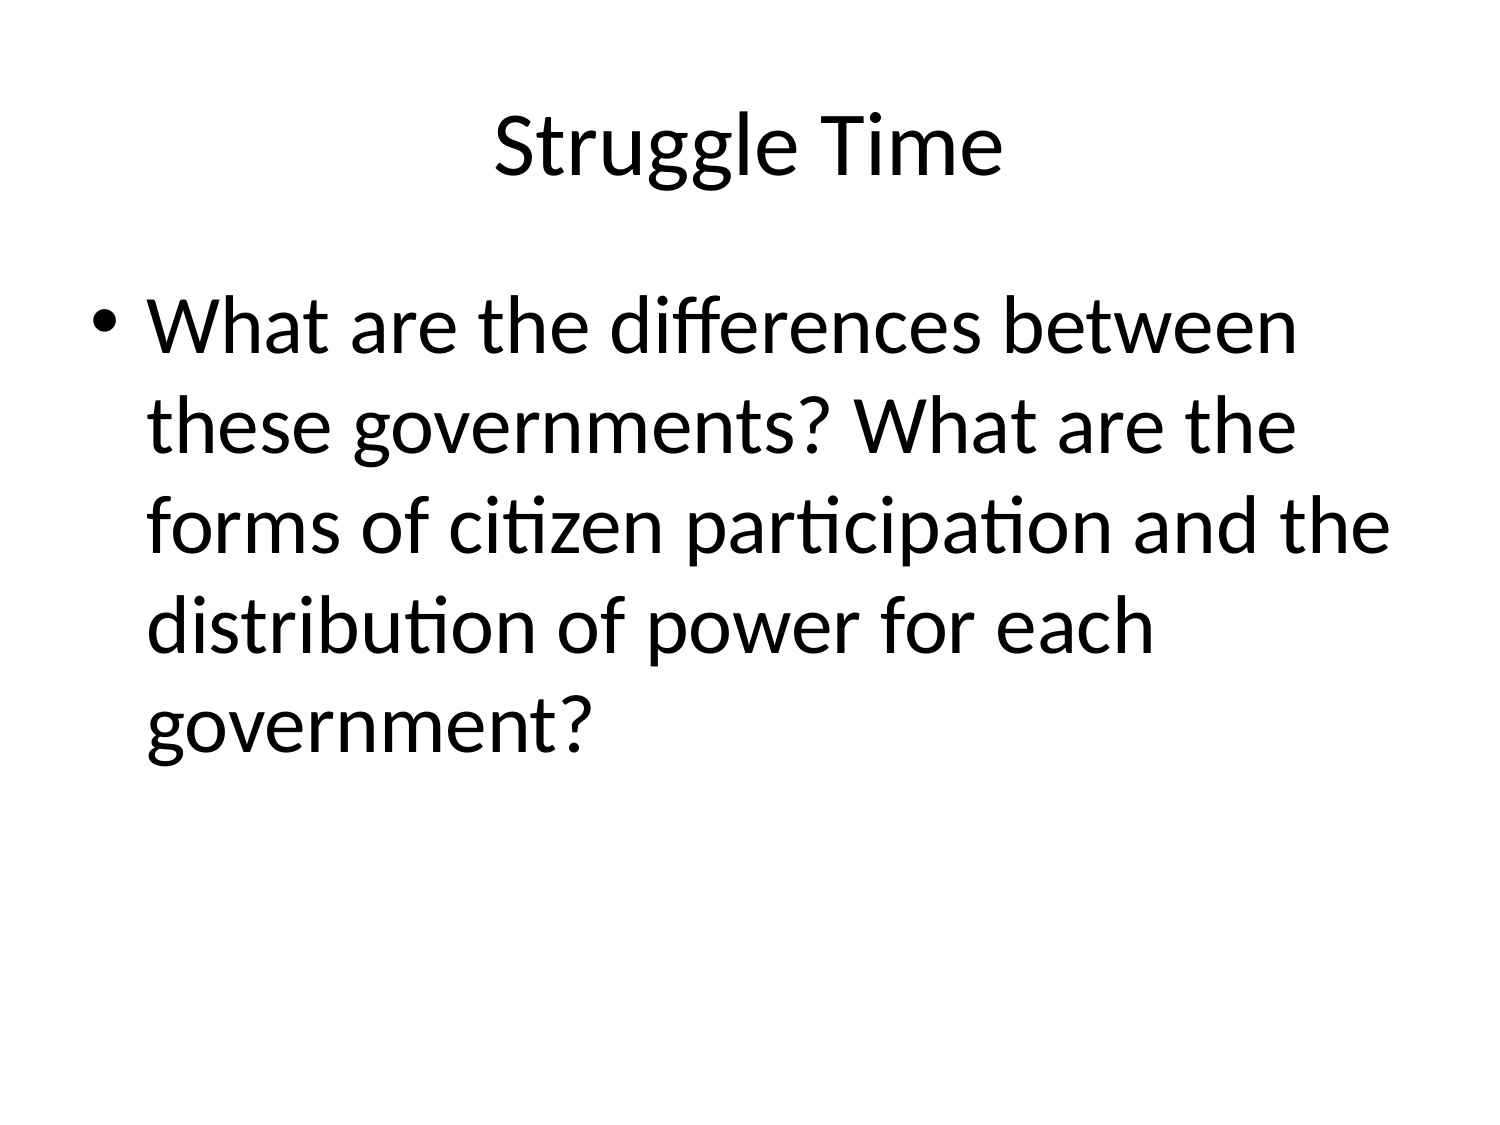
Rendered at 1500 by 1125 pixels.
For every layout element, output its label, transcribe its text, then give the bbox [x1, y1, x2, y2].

list What are the differences between these governments? What are the forms of citizen participation and the distribution of power for each government? [75, 262, 1425, 1005]
title Struggle Time [75, 45, 1425, 233]
